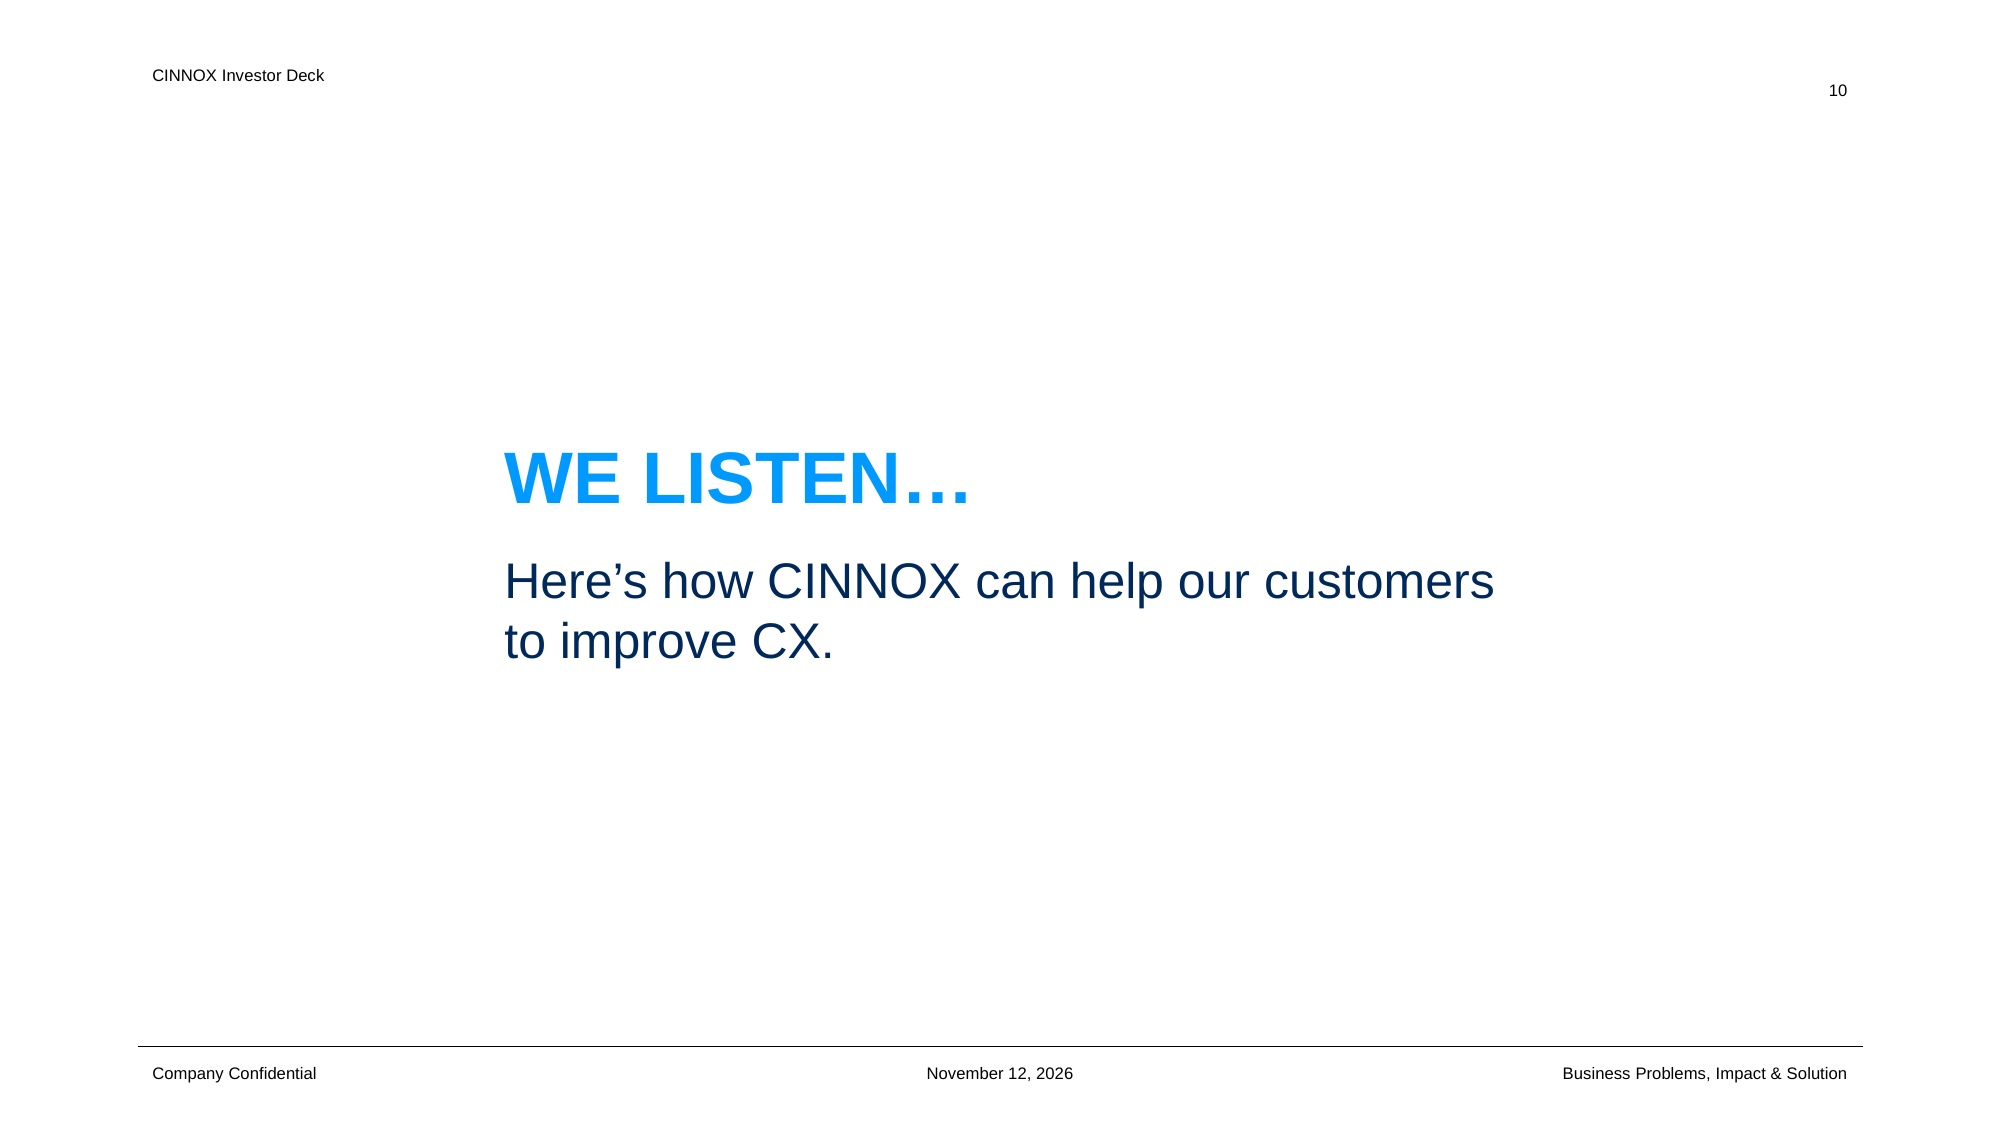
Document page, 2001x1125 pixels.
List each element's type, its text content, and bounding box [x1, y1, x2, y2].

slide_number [774, 1042, 1225, 1103]
text_box Here’s how CINNOX can help our customers to improve CX. [489, 541, 1534, 677]
text_box WE LISTEN… [489, 432, 1135, 516]
slide_number 10 [1412, 59, 1863, 120]
footer Business Problems, Impact & Solution [1360, 1042, 1863, 1103]
